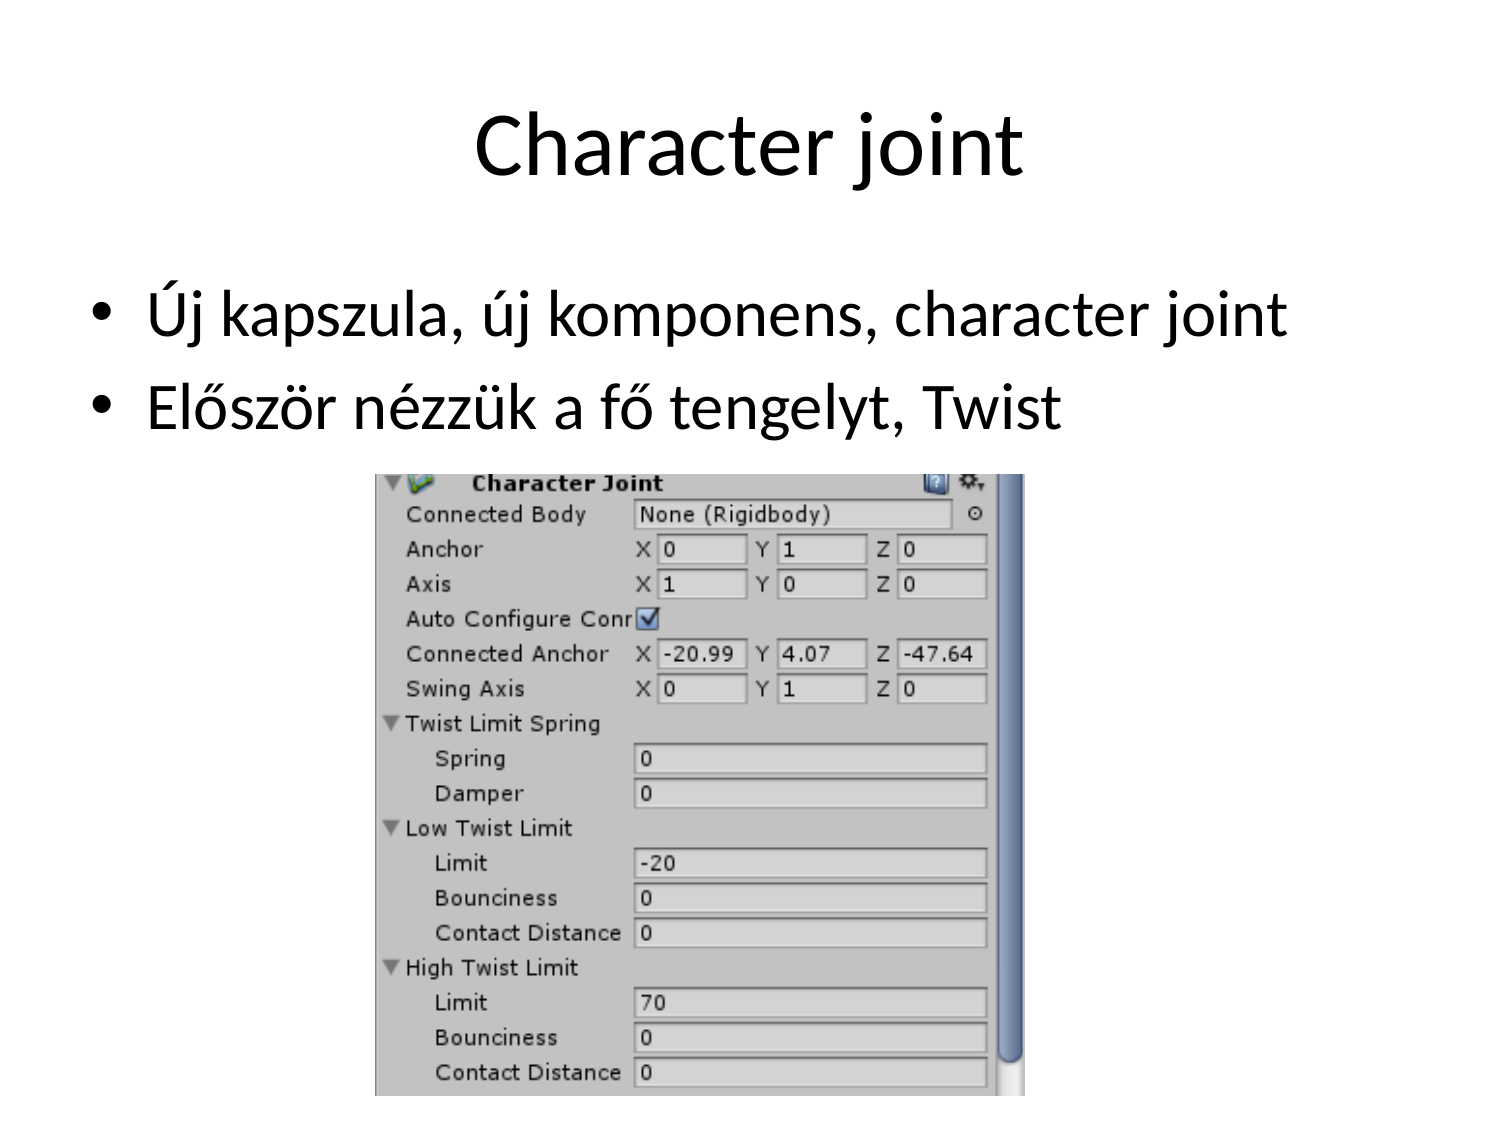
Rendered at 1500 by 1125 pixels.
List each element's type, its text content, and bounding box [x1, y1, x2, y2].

picture [374, 474, 1026, 1097]
title Character joint [75, 45, 1425, 233]
list Új kapszula, új komponens, character joint Először nézzük a fő tengelyt, Twist [75, 262, 1425, 463]
